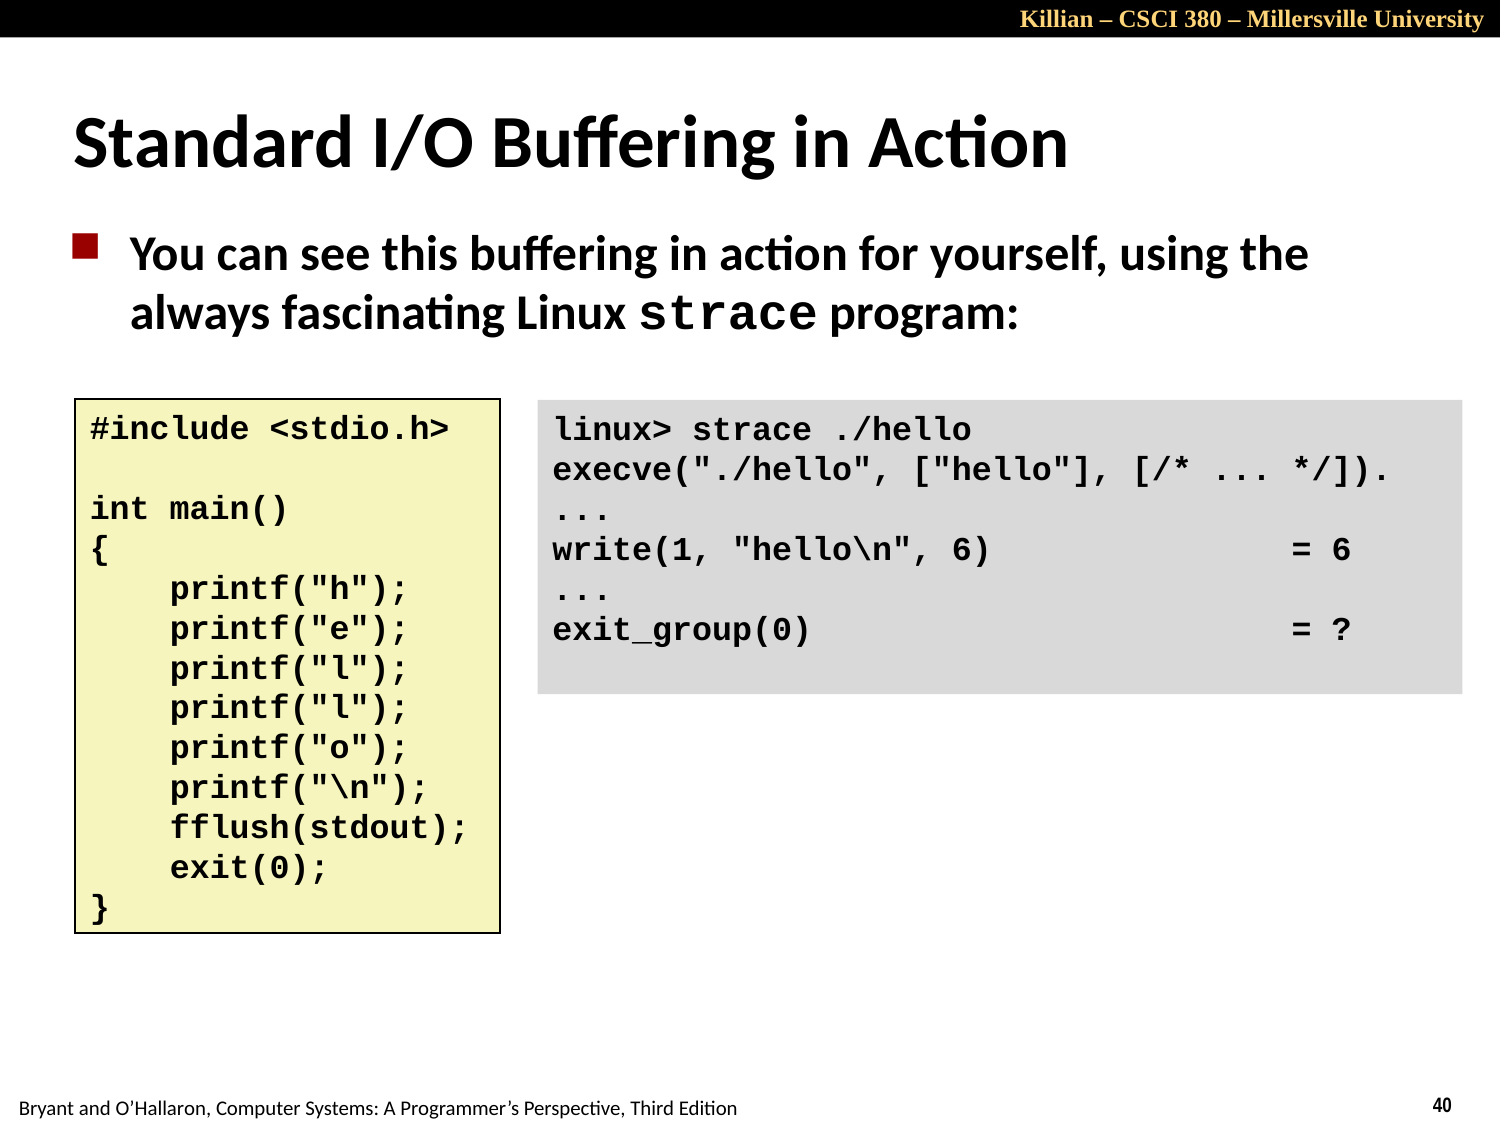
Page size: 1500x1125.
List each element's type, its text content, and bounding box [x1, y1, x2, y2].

list You can see this buffering in action for yourself, using the always fascinating Linux strace program: [58, 212, 1354, 1029]
text_box #include <stdio.h> int main() { printf("h"); printf("e"); printf("l"); printf("l"); printf("o"); printf("\n"); fflush(stdout); exit(0); } [75, 398, 500, 933]
text_box linux> strace ./hello execve("./hello", ["hello"], [/* ... */]). ... write(1, "hello\n", 6) = 6 ... exit_group(0) = ? [537, 399, 1463, 695]
title Standard I/O Buffering in Action [58, 74, 1305, 201]
